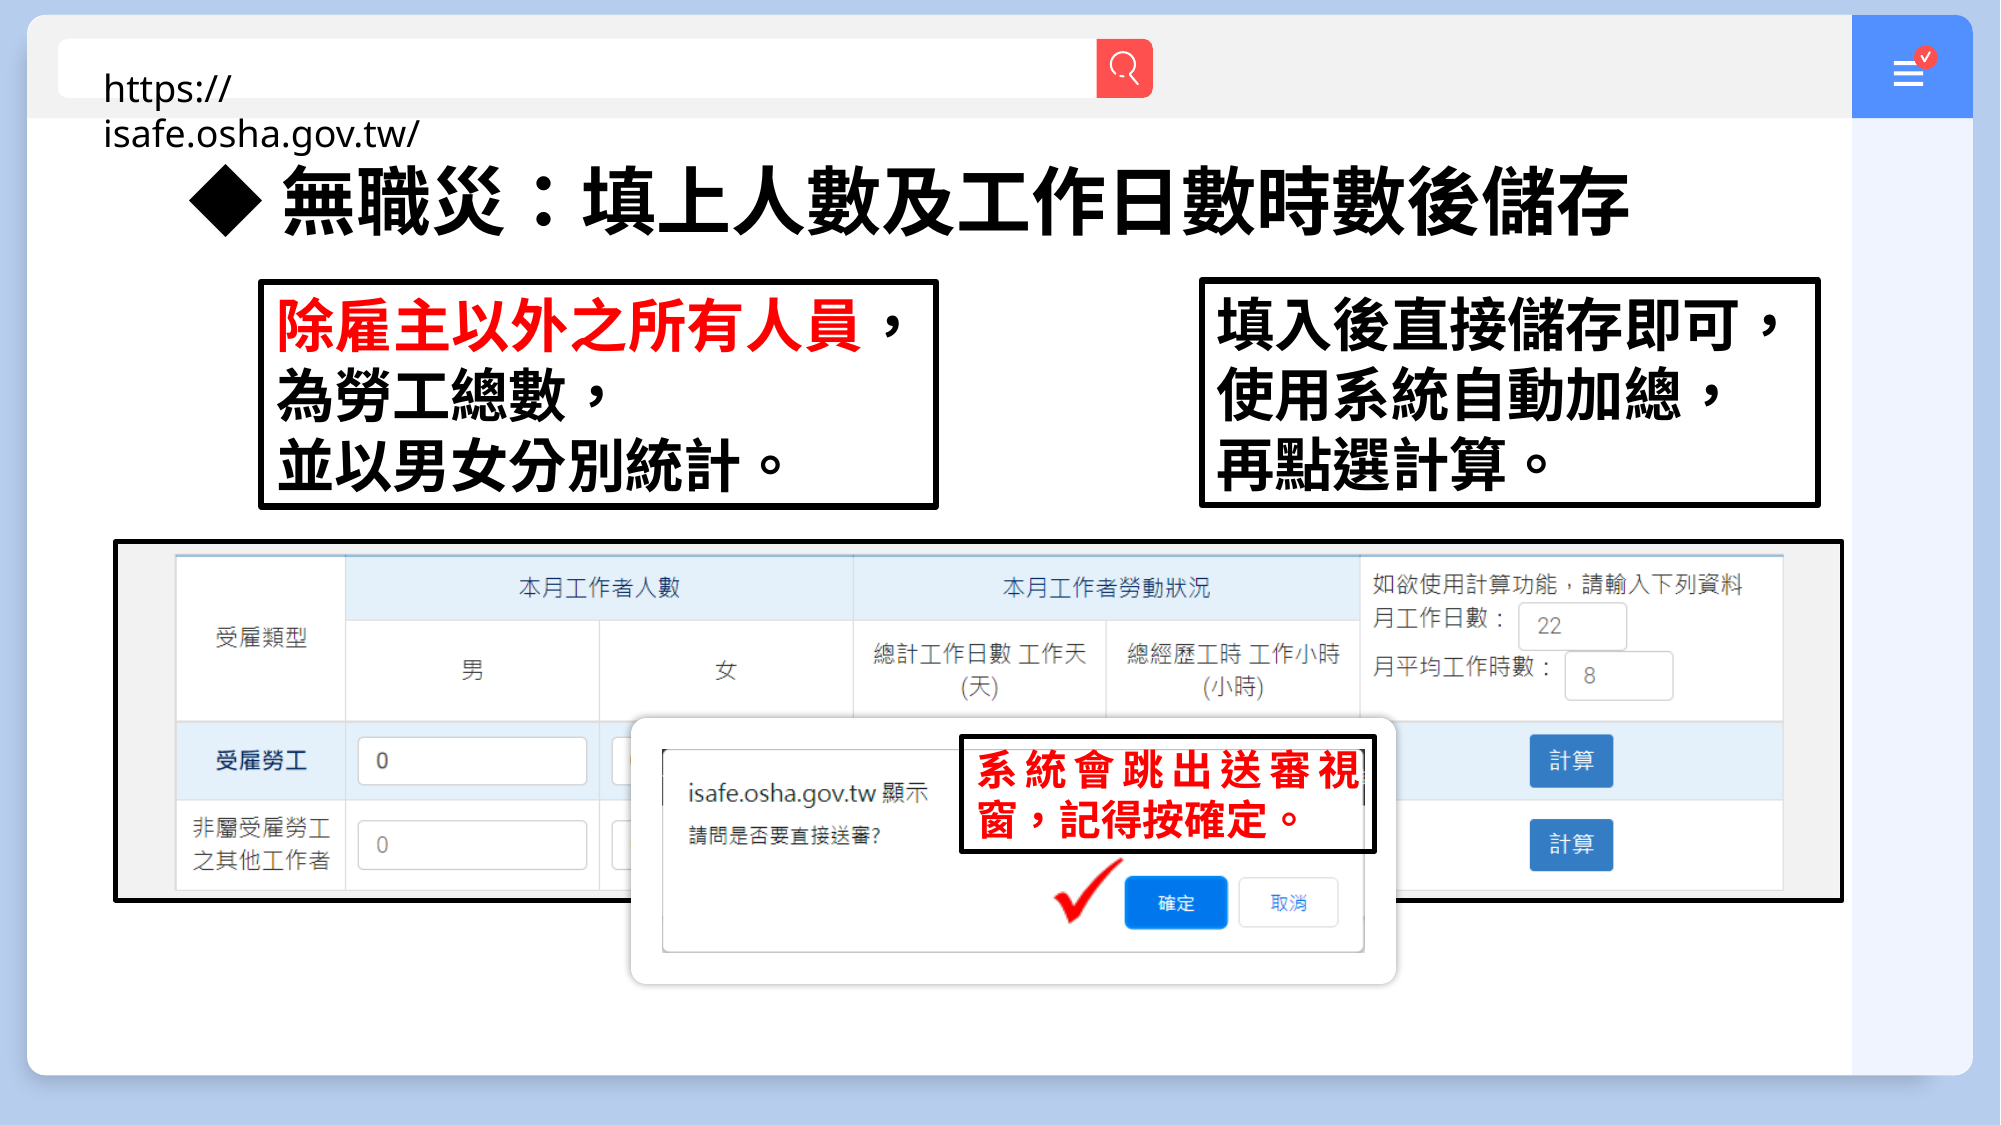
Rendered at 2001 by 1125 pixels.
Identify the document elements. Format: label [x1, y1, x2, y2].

text_box [27, 14, 1973, 1076]
picture [117, 543, 1840, 954]
